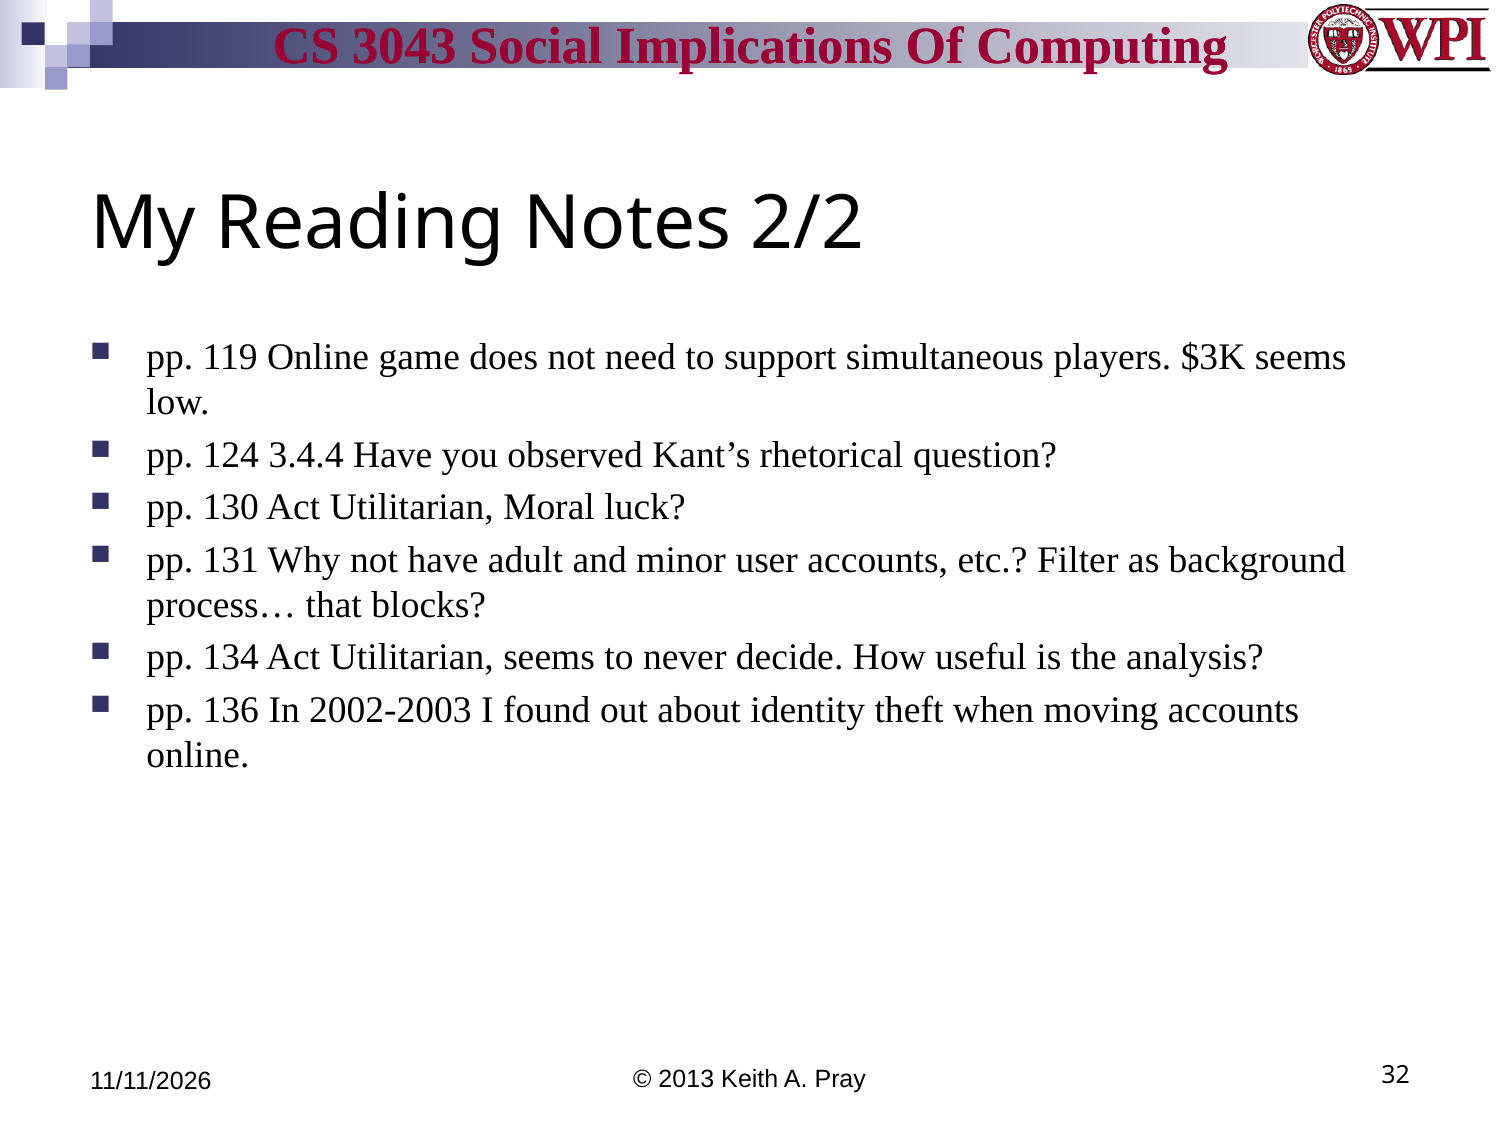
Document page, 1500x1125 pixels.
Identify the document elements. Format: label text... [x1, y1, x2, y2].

picture [1308, 3, 1500, 75]
title My Reading Notes 2/2 [74, 124, 1426, 313]
footer © 2013 Keith A. Pray [512, 1024, 988, 1101]
list pp. 119 Online game does not need to support simultaneous players. $3K seems low. pp. 124 3.4.4 Have you observed Kant’s rhetorical question? pp. 130 Act Utilitarian, Moral luck? pp. 131 Why not have adult and minor user accounts, etc.? Filter as background process… that blocks? pp. 134 Act Utilitarian, seems to never decide. How useful is the analysis? pp. 136 In 2002-2003 I found out about identity theft when moving accounts online. [74, 324, 1426, 963]
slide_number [74, 1024, 426, 1103]
slide_number 32 [1074, 1024, 1426, 1101]
